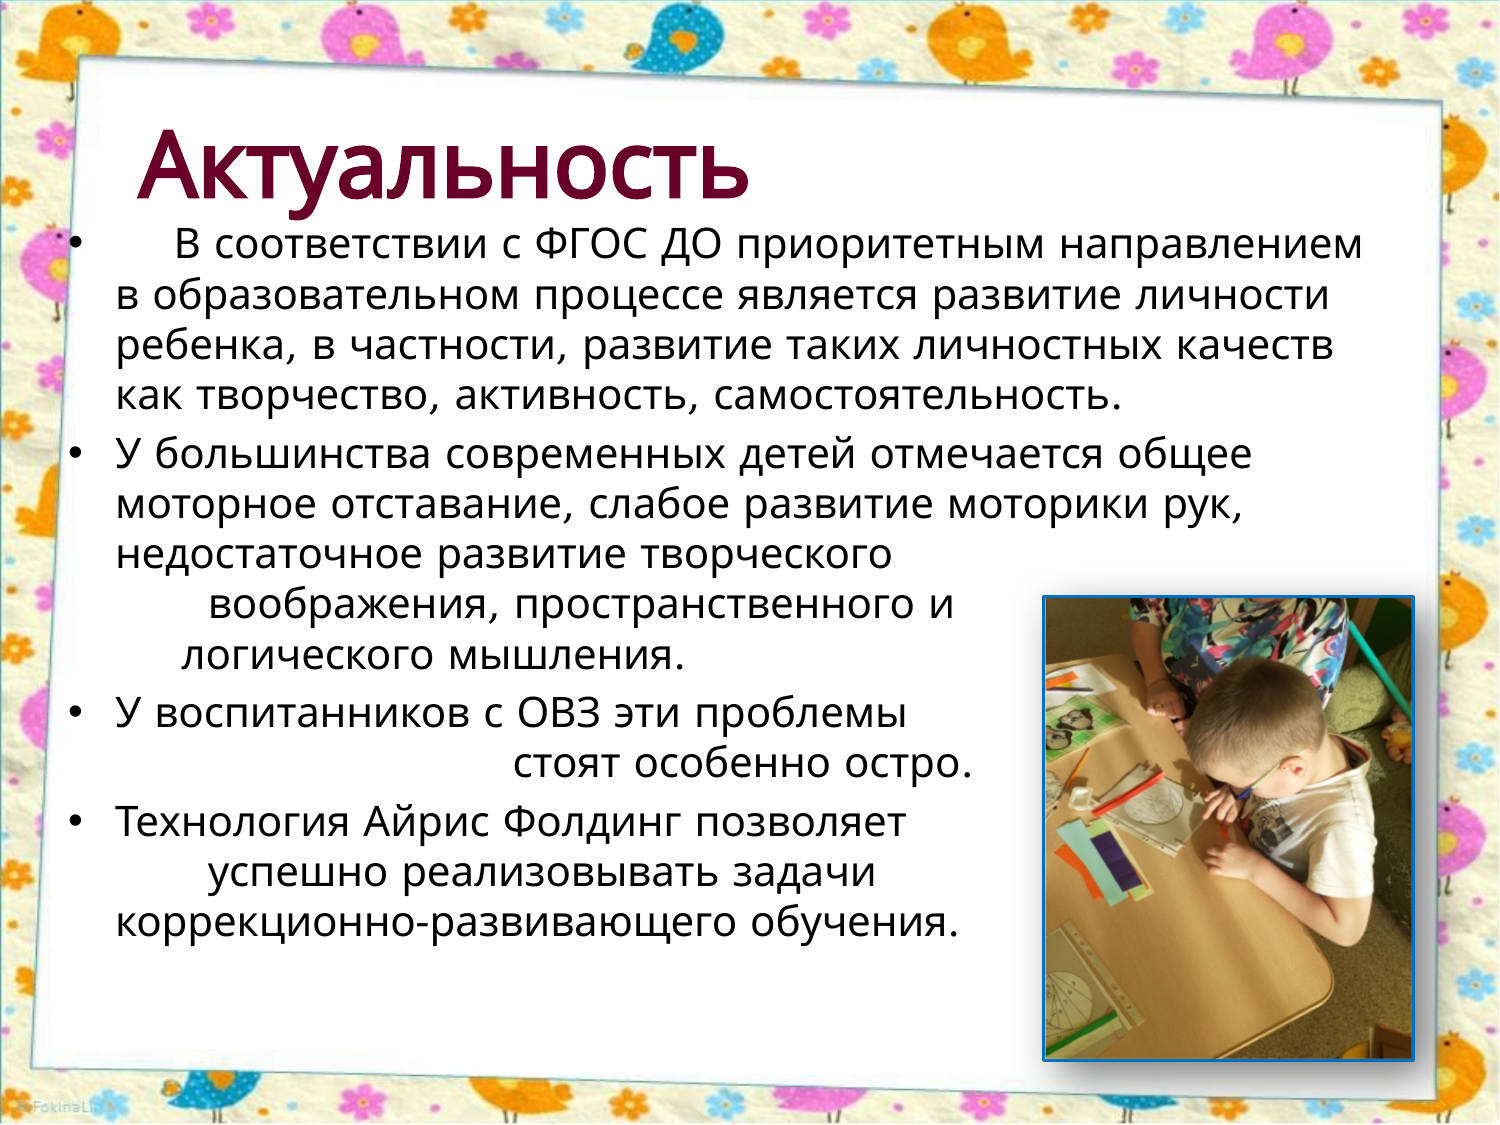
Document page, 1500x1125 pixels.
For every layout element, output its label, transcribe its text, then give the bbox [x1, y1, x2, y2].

picture [0, 0, 1500, 1125]
list В соответствии с ФГОС ДО приоритетным направлением в образовательном процессе является развитие личности ребенка, в частности, развитие таких личностных качеств как творчество, активность, самостоятельность. У большинства современных детей отмечается общее моторное отставание, слабое развитие моторики рук, недостаточное развитие творческого воображения, пространственного и логического мышления. У воспитанников с ОВЗ эти проблемы стоят особенно остро. Технология Айрис Фолдинг позволяет успешно реализовывать задачи коррекционно-развивающего обучения. [53, 208, 1394, 1000]
title Актуальность [123, 66, 1189, 208]
